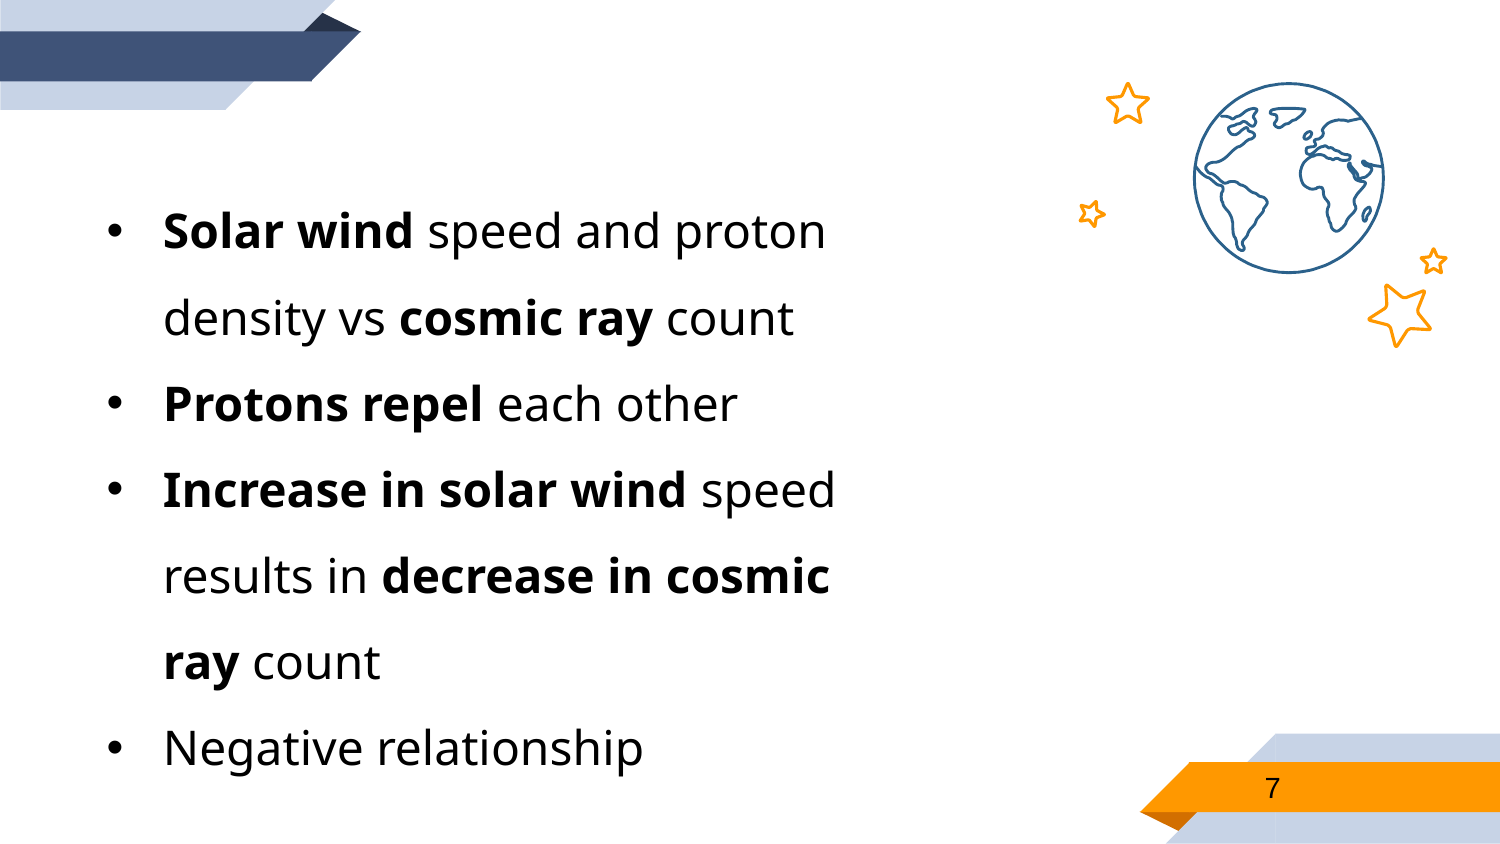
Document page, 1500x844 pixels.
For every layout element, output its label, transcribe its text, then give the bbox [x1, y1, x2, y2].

slide_number 7 [1249, 760, 1494, 813]
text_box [1194, 83, 1384, 273]
text_box Solar wind speed and proton density vs cosmic ray count Protons repel each other Increase in solar wind speed results in decrease in cosmic ray count Negative relationship [91, 157, 863, 710]
